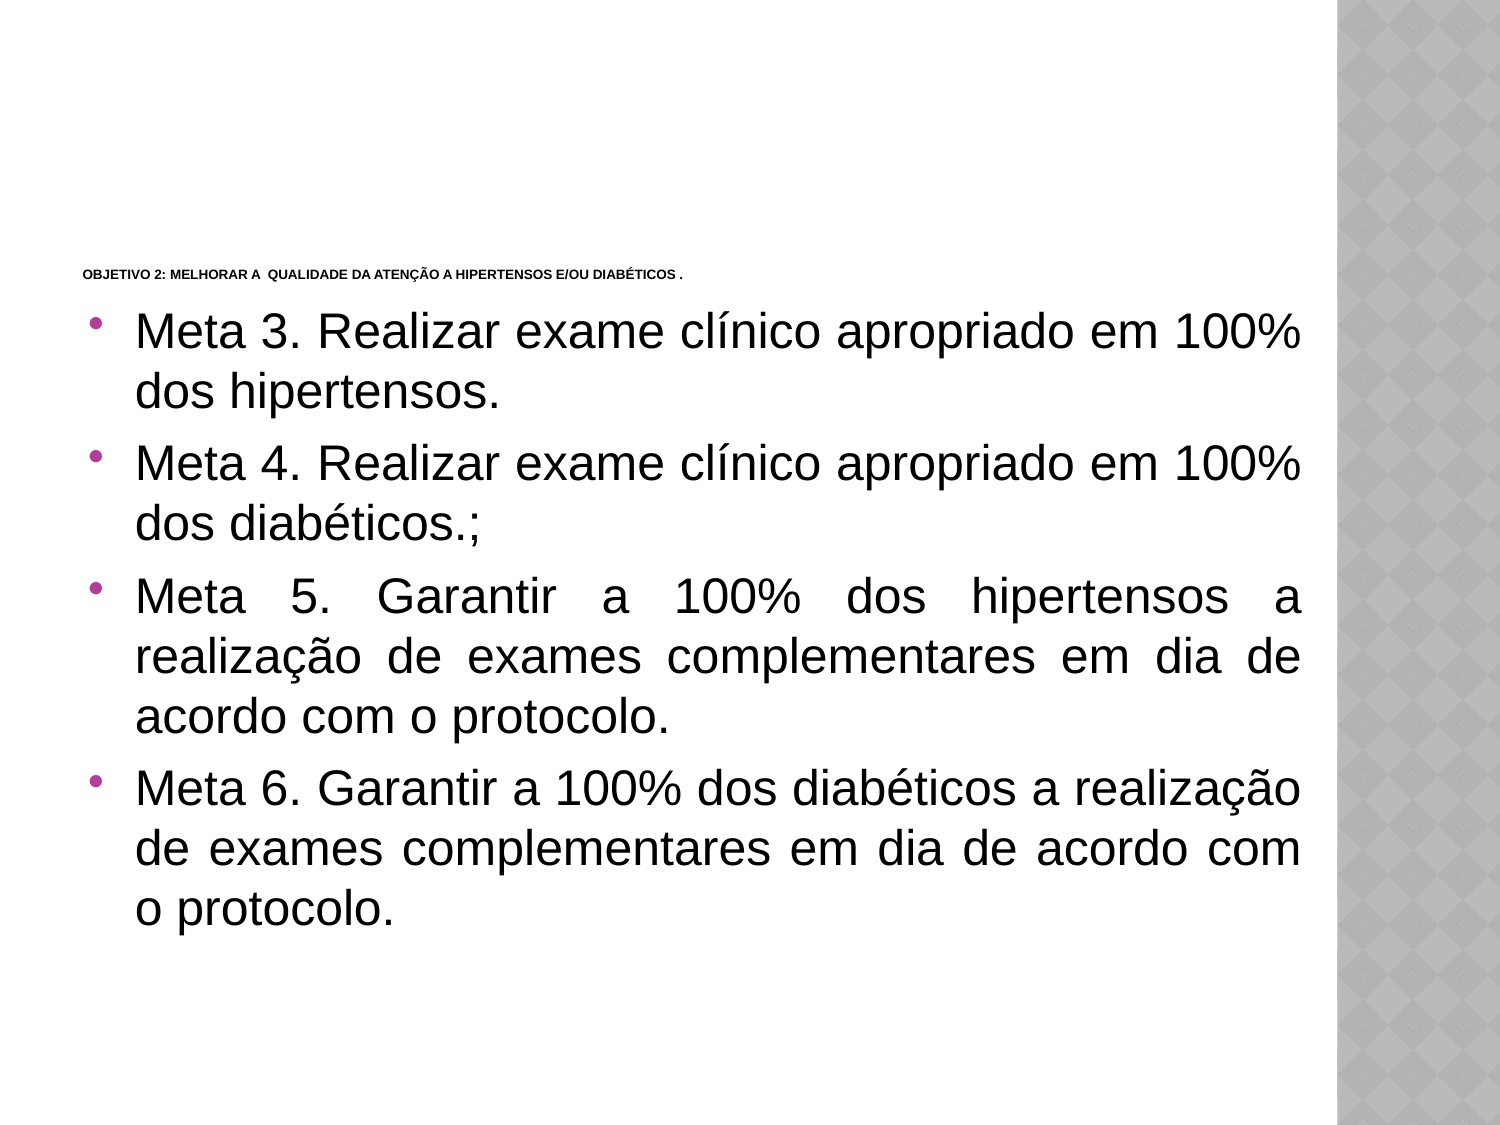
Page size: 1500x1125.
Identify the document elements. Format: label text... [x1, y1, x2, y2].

list Meta 3. Realizar exame clínico apropriado em 100% dos hipertensos. Meta 4. Realizar exame clínico apropriado em 100% dos diabéticos.; Meta 5. Garantir a 100% dos hipertensos a realização de exames complementares em dia de acordo com o protocolo. Meta 6. Garantir a 100% dos diabéticos a realização de exames complementares em dia de acordo com o protocolo. [75, 290, 1317, 1005]
title Objetivo 2: Melhorar a qualidade da atenção a hipertensos e/ou Diabéticos . [75, 66, 1263, 290]
